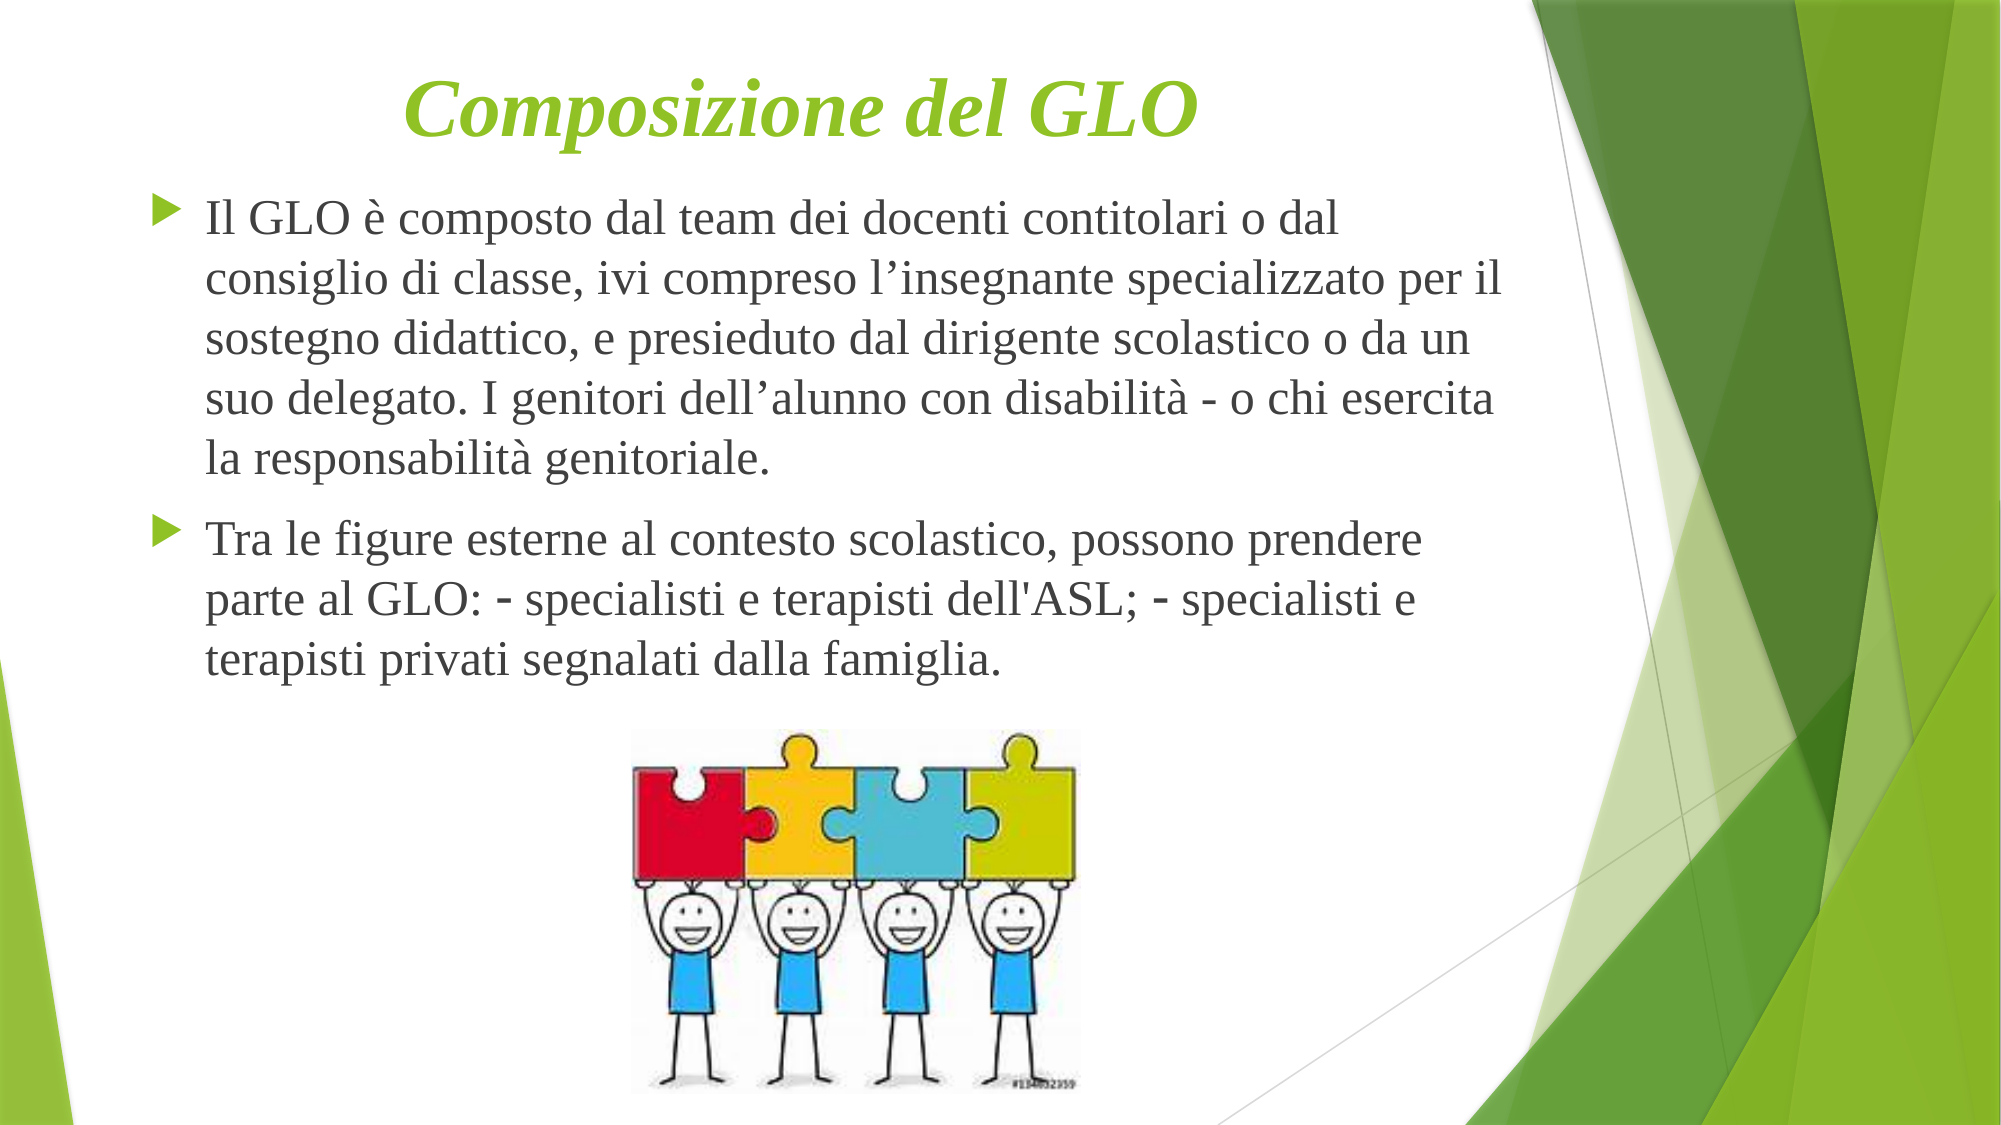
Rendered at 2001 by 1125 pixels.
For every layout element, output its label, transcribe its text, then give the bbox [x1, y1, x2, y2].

list Il GLO è composto dal team dei docenti contitolari o dal consiglio di classe, ivi compreso l’insegnante specializzato per il sostegno didattico, e presieduto dal dirigente scolastico o da un suo delegato. I genitori dell’alunno con disabilità - o chi esercita la responsabilità genitoriale. Tra le figure esterne al contesto scolastico, possono prendere parte al GLO:  specialisti e terapisti dell'ASL;  specialisti e terapisti privati segnalati dalla famiglia. [133, 177, 1545, 699]
picture [630, 728, 1082, 1094]
title Composizione del GLO [96, 45, 1508, 263]
